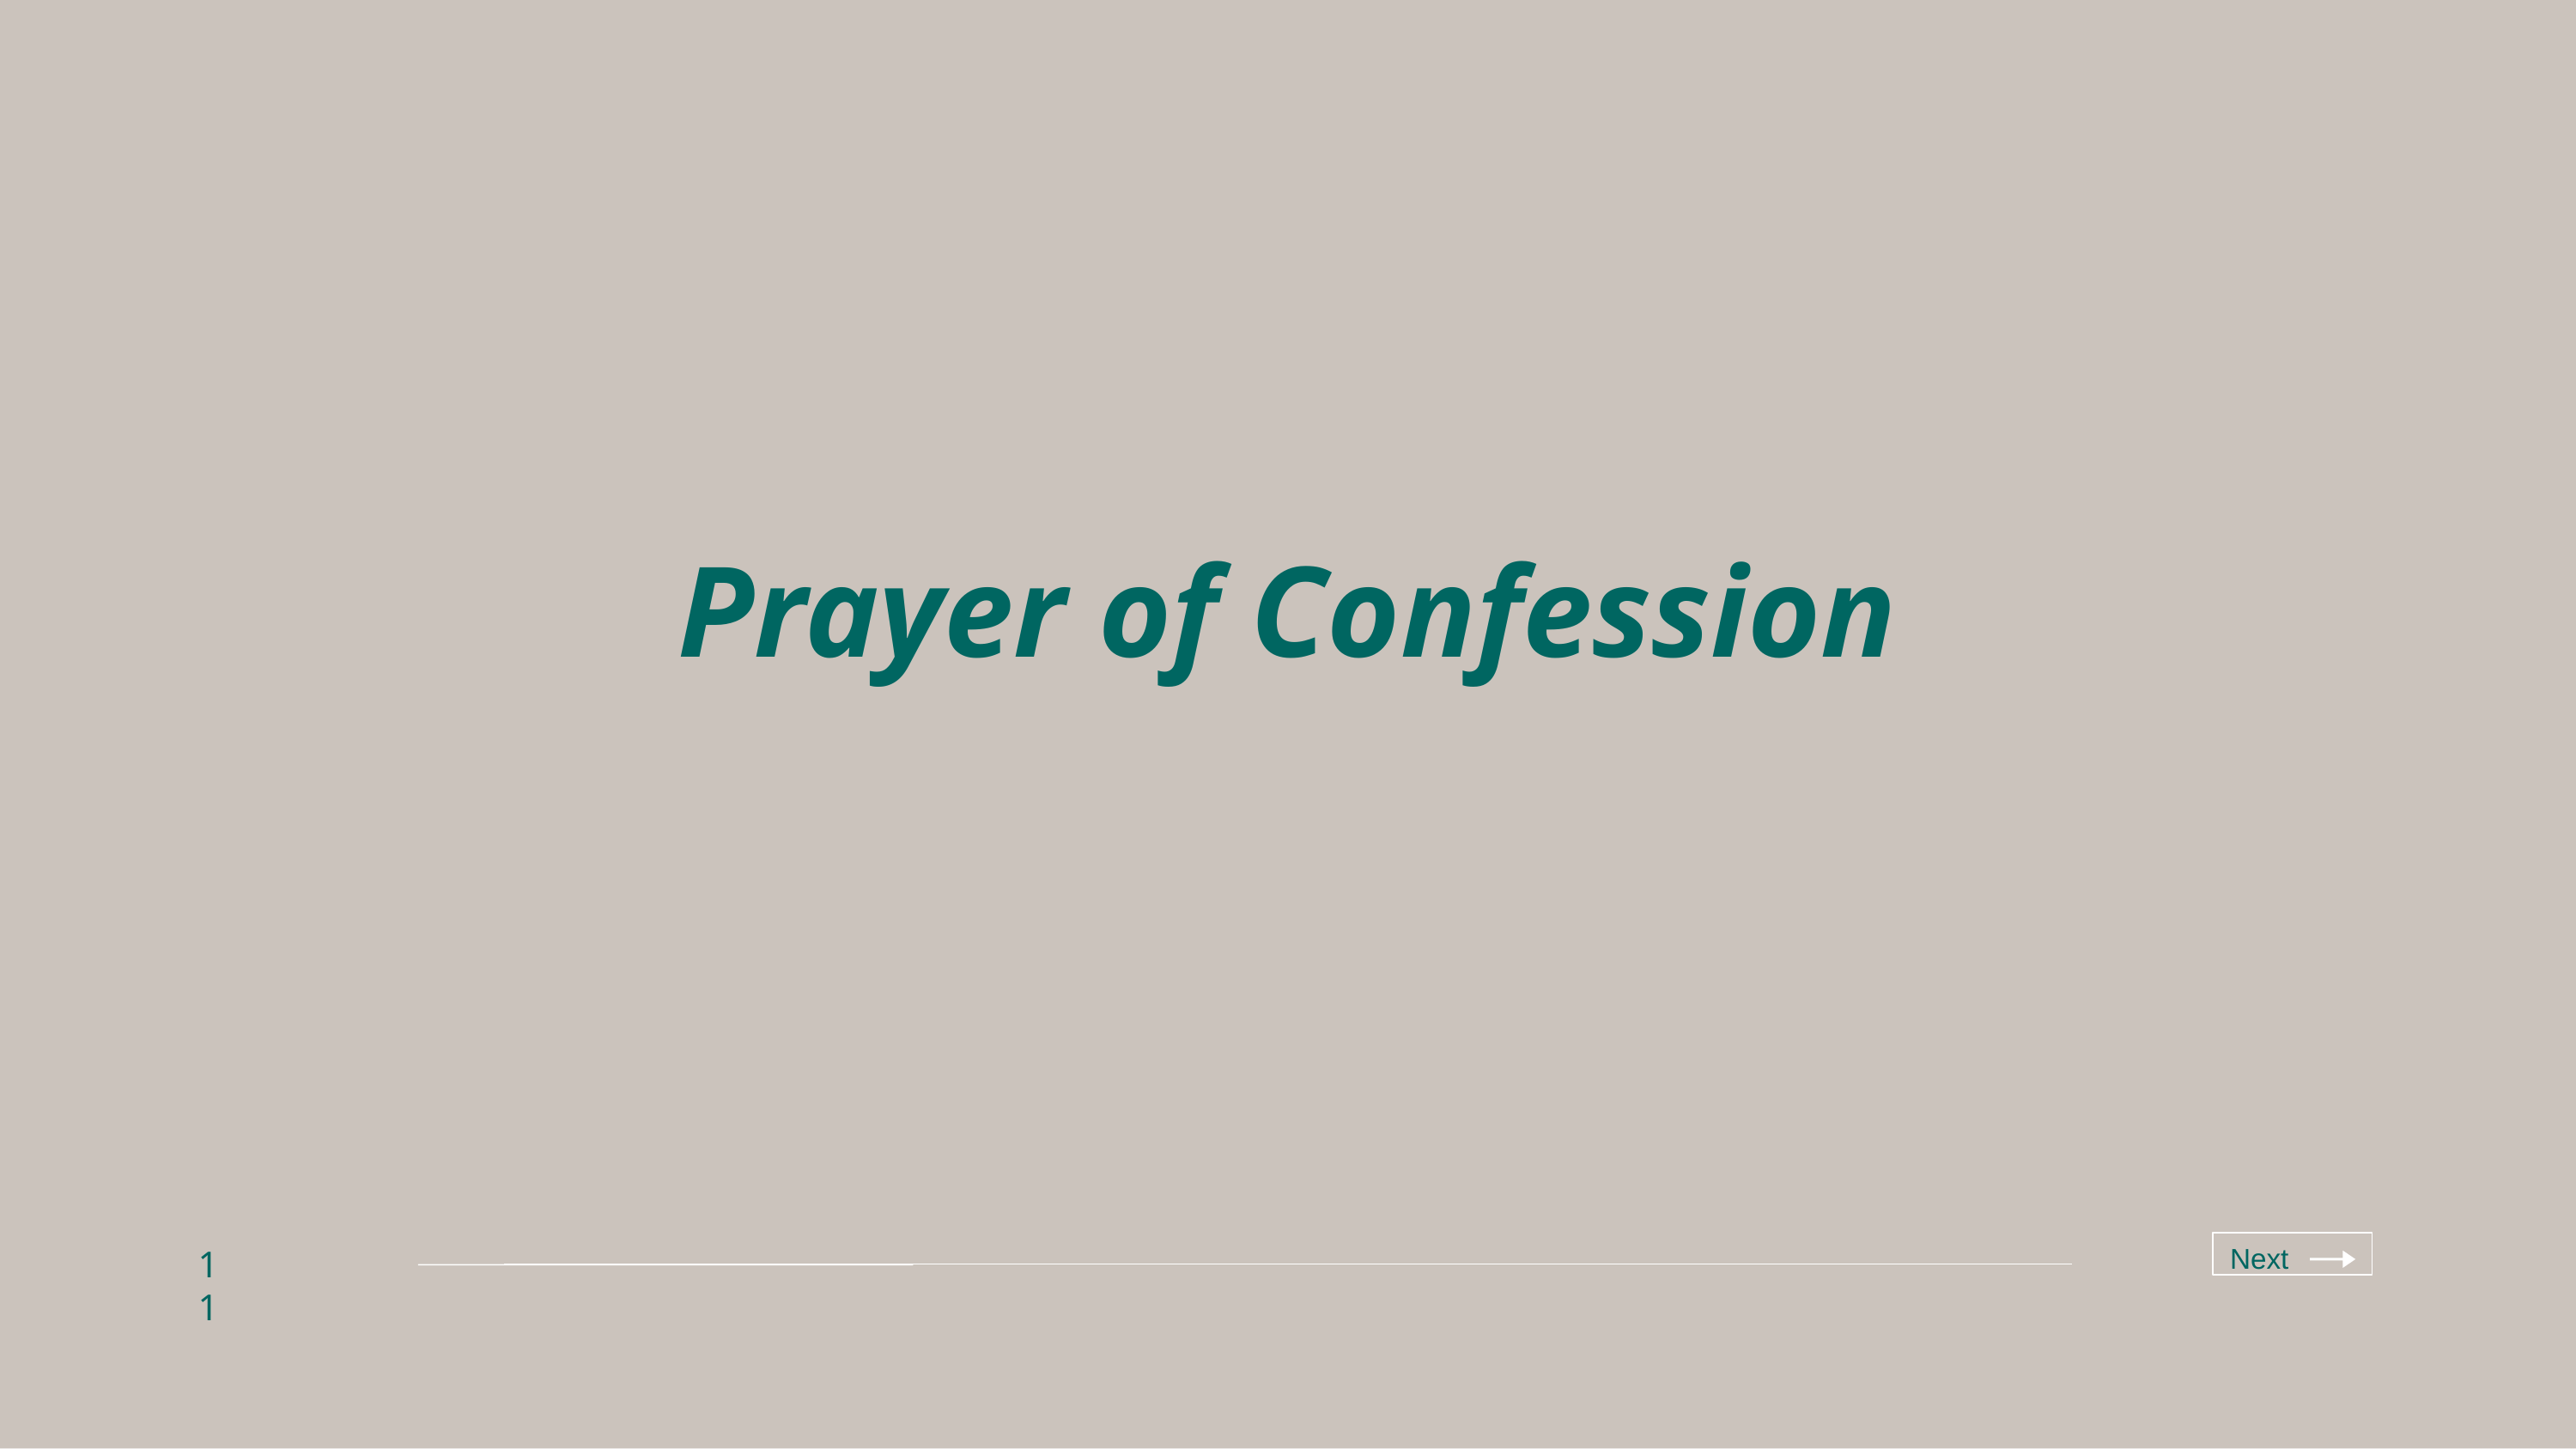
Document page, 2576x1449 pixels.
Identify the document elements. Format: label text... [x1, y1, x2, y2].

title Prayer of Confession [58, 526, 2518, 854]
text_box Next [2212, 1233, 2372, 1275]
text_box 11 [196, 1240, 238, 1328]
